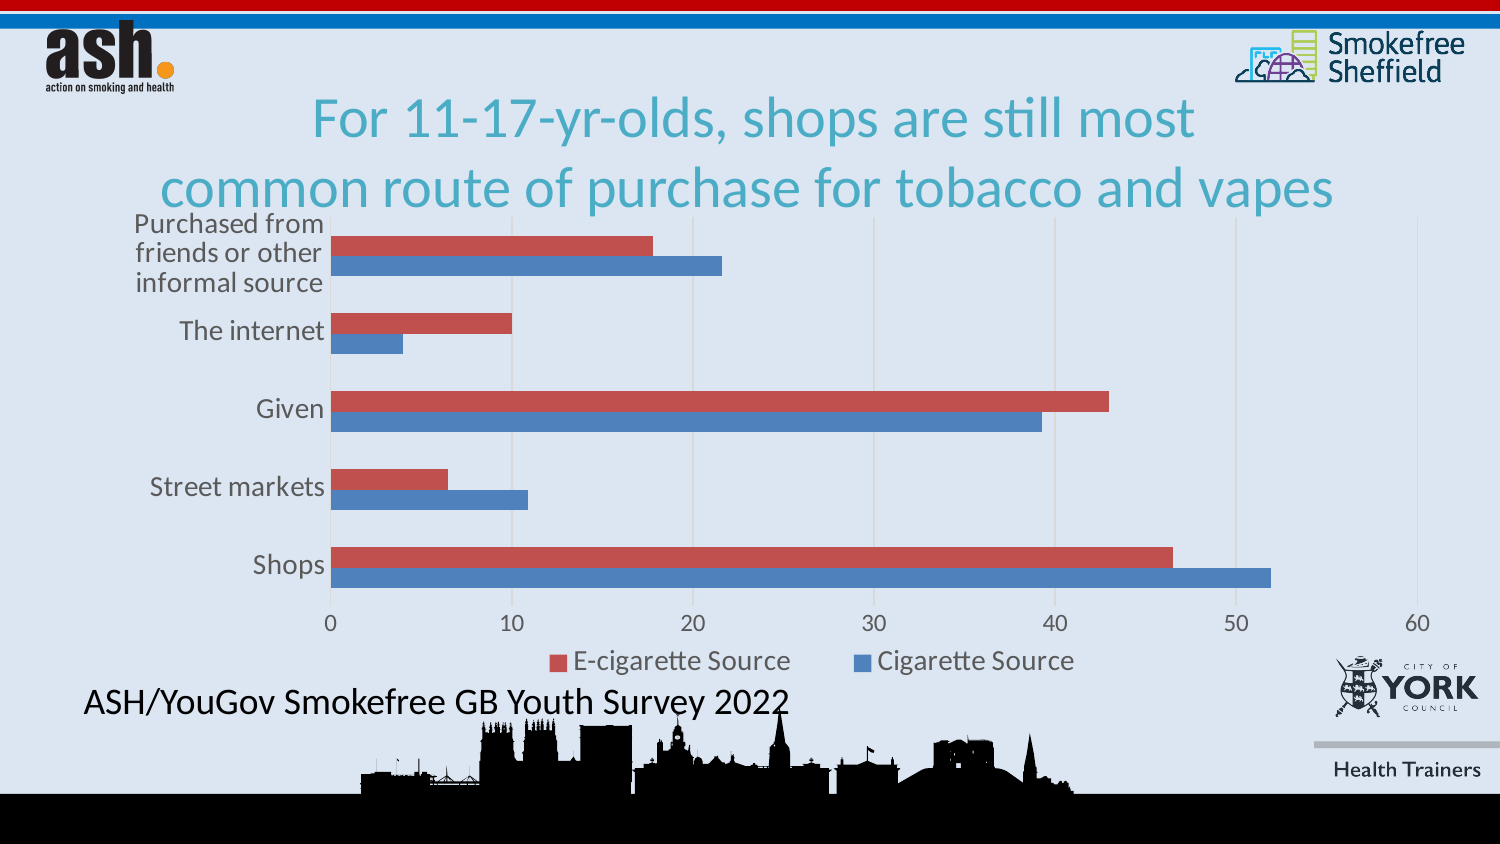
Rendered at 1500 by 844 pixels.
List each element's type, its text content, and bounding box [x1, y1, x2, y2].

text_box ASH/YouGov Smokefree GB Youth Survey 2022 [68, 669, 1104, 730]
chart [106, 200, 1458, 701]
picture [1219, 0, 1480, 187]
picture [46, 20, 174, 94]
picture [1314, 656, 1500, 782]
text_box For 11-17-yr-olds, shops are still most common route of purchase for tobacco and vapes [54, 78, 1468, 220]
